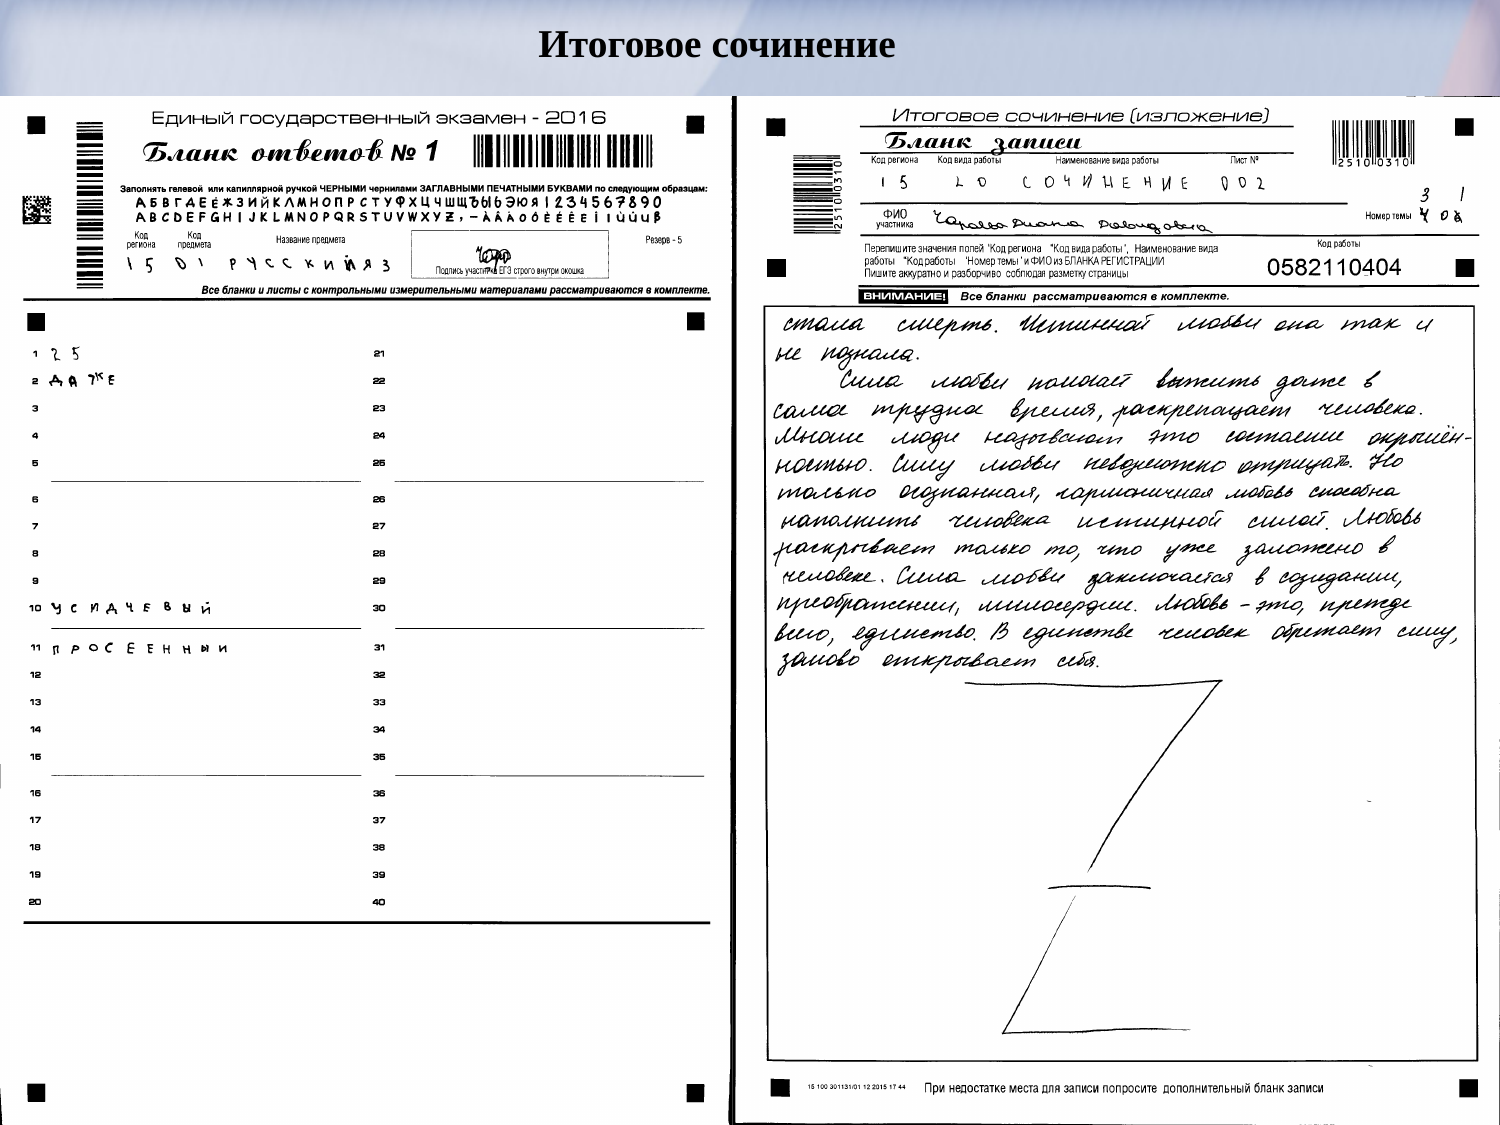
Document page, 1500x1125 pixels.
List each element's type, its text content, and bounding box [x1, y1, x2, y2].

title Итоговое сочинение [316, 10, 1119, 74]
picture [0, 0, 1500, 1125]
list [0, 95, 733, 1125]
